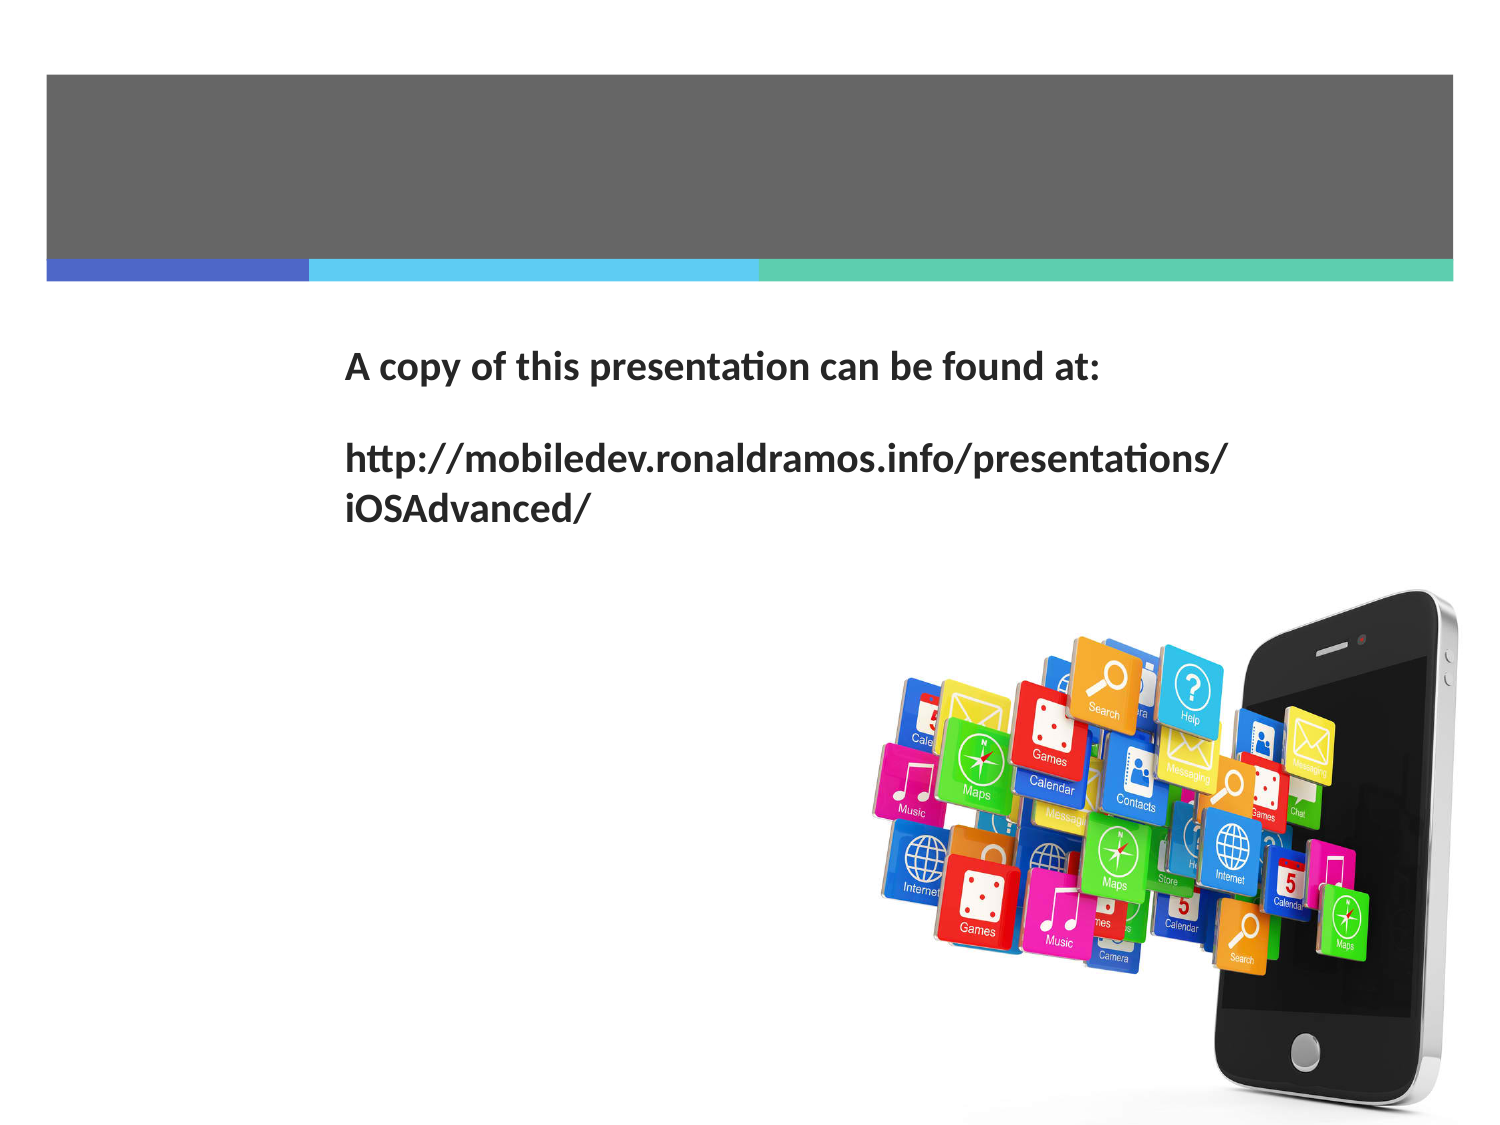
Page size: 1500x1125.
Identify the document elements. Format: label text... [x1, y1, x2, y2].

picture [835, 499, 1500, 1125]
list A copy of this presentation can be found at: http://mobiledev.ronaldramos.info/presentations/iOSAdvanced/ [329, 331, 1466, 1005]
